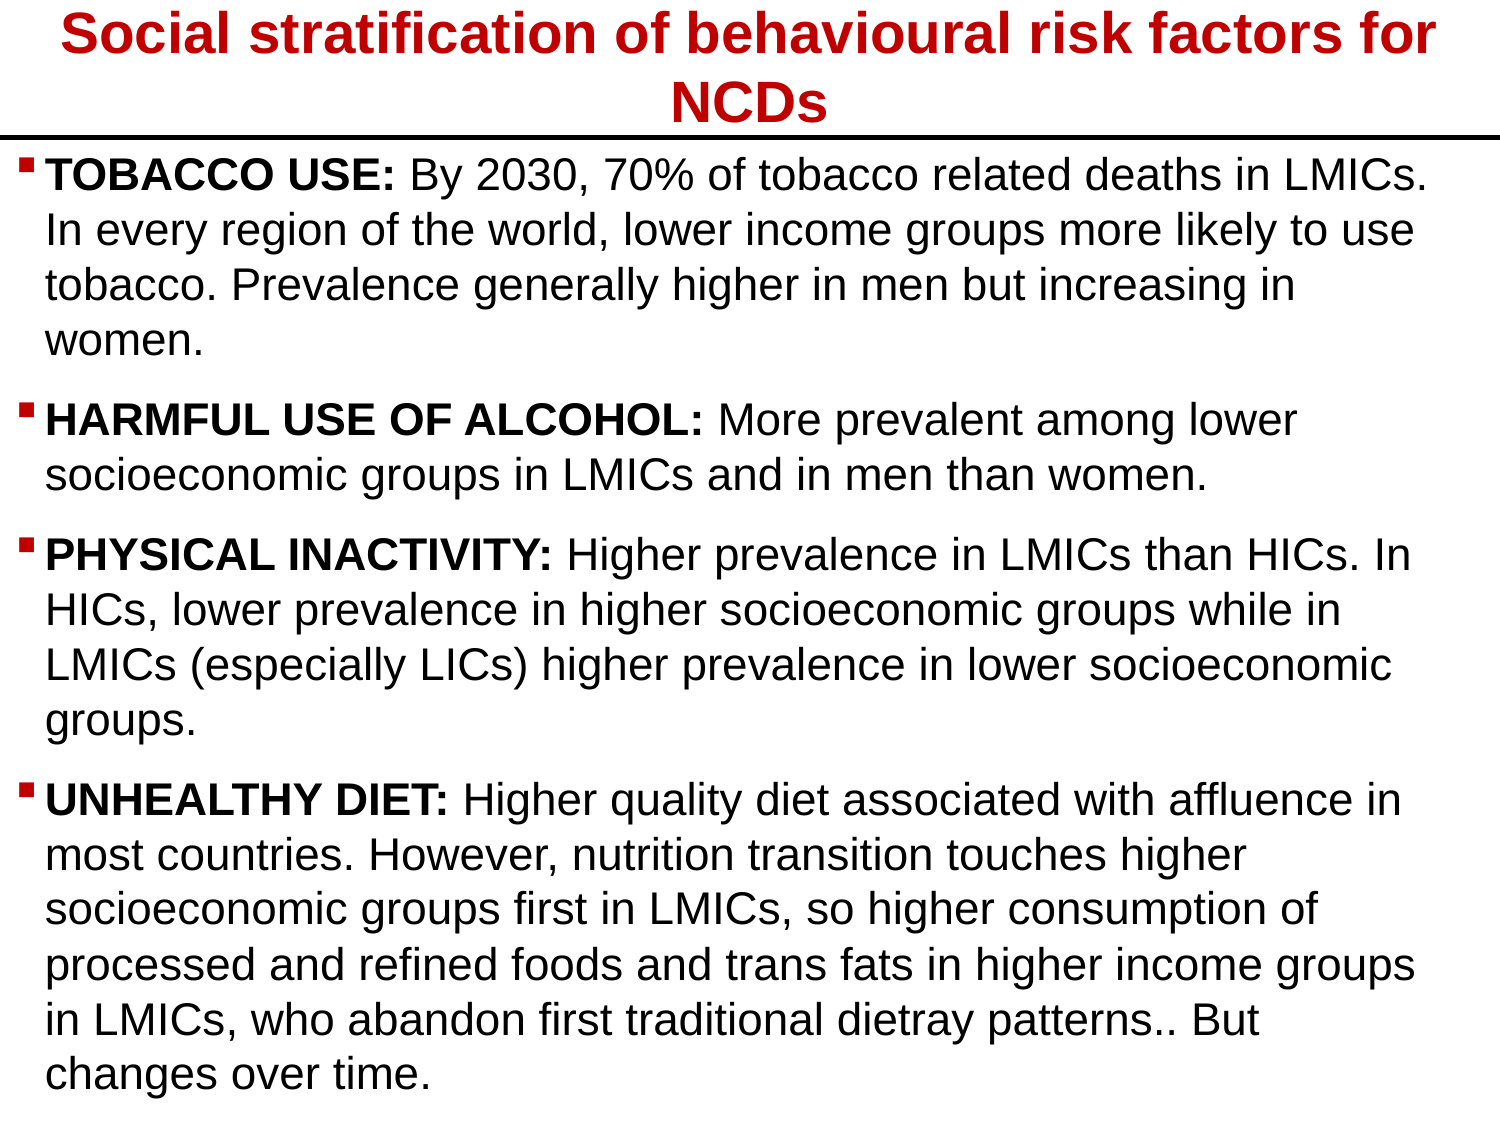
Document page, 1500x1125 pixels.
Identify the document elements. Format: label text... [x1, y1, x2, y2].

text_box TOBACCO USE: By 2030, 70% of tobacco related deaths in LMICs. In every region of the world, lower income groups more likely to use tobacco. Prevalence generally higher in men but increasing in women. HARMFUL USE OF ALCOHOL: More prevalent among lower socioeconomic groups in LMICs and in men than women. PHYSICAL INACTIVITY: Higher prevalence in LMICs than HICs. In HICs, lower prevalence in higher socioeconomic groups while in LMICs (especially LICs) higher prevalence in lower socioeconomic groups. UNHEALTHY DIET: Higher quality diet associated with affluence in most countries. However, nutrition transition touches higher socioeconomic groups first in LMICs, so higher consumption of processed and refined foods and trans fats in higher income groups in LMICs, who abandon first traditional dietray patterns.. But changes over time. [0, 145, 1453, 811]
title Social stratification of behavioural risk factors for NCDs [0, 0, 1500, 129]
